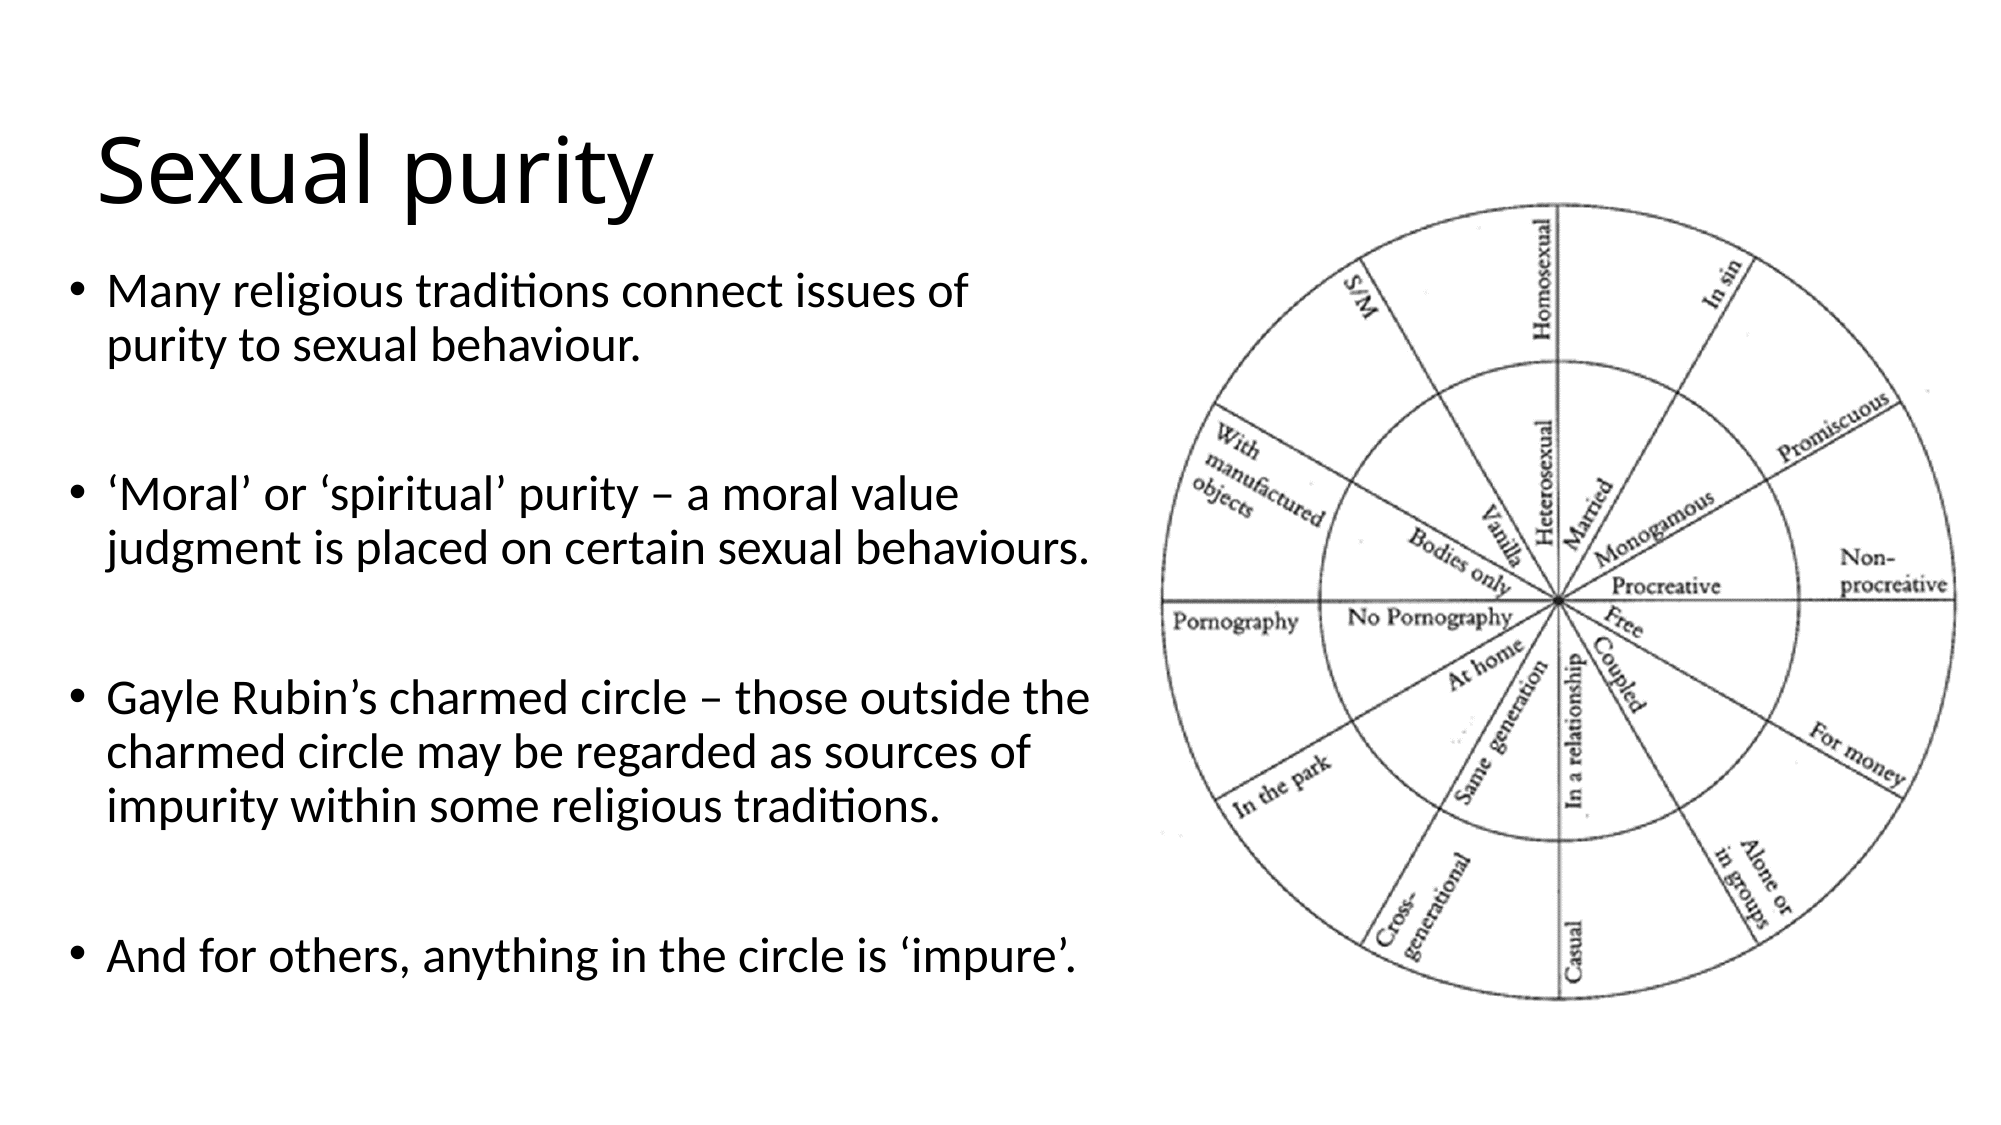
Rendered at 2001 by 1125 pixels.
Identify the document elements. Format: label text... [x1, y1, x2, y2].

picture [1106, 174, 2000, 1062]
list Many religious traditions connect issues of purity to sexual behaviour. ‘Moral’ or ‘spiritual’ purity – a moral value judgment is placed on certain sexual behaviours. Gayle Rubin’s charmed circle – those outside the charmed circle may be regarded as sources of impurity within some religious traditions. And for others, anything in the circle is ‘impure’. [53, 256, 1107, 1125]
title Sexual purity [81, 52, 1657, 256]
